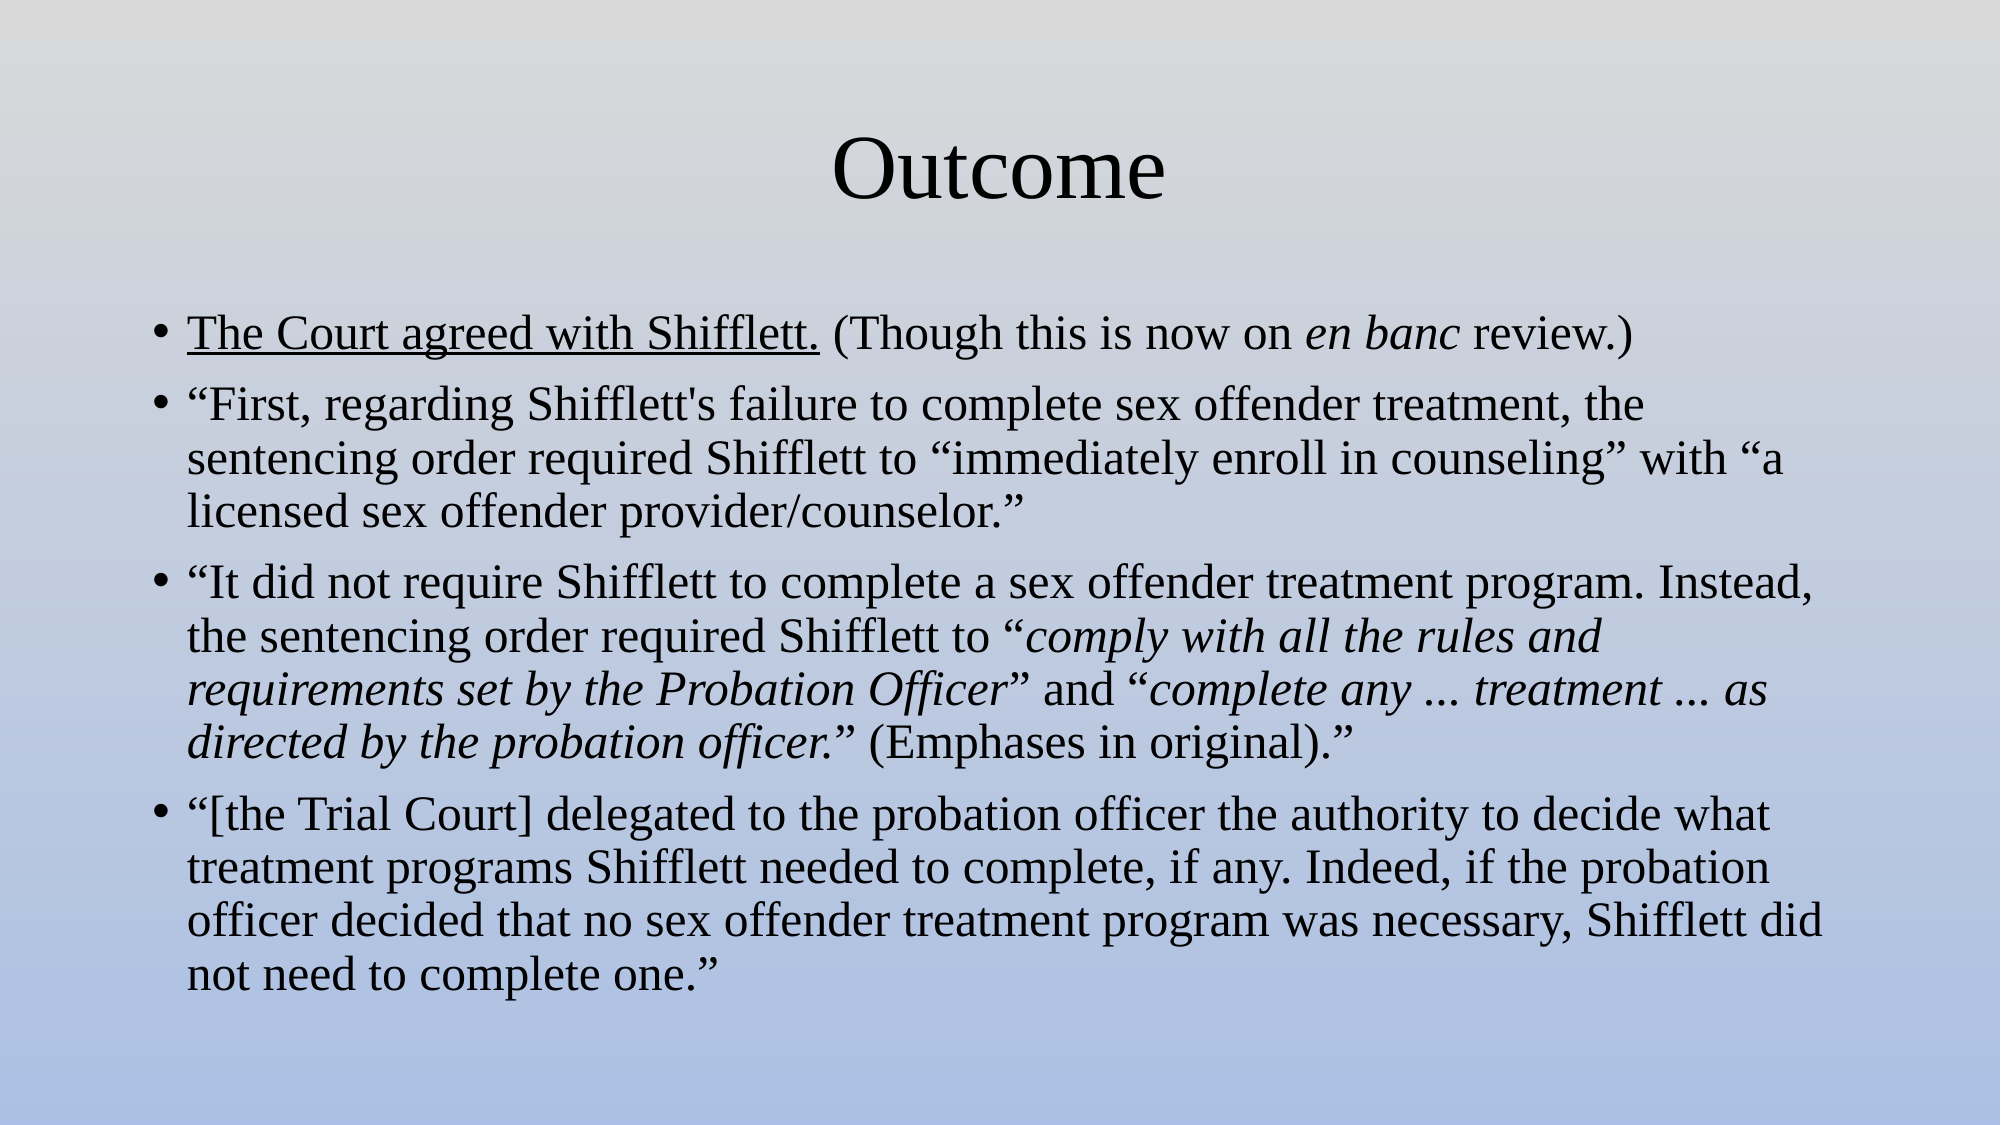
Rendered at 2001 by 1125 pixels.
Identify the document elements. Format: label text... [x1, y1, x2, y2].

list The Court agreed with Shifflett. (Though this is now on en banc review.) “First, regarding Shifflett's failure to complete sex offender treatment, the sentencing order required Shifflett to “immediately enroll in counseling” with “a licensed sex offender provider/counselor.” “It did not require Shifflett to complete a sex offender treatment program. Instead, the sentencing order required Shifflett to “comply with all the rules and requirements set by the Probation Officer” and “complete any ... treatment ... as directed by the probation officer.” (Emphases in original).” “[the Trial Court] delegated to the probation officer the authority to decide what treatment programs Shifflett needed to complete, if any. Indeed, if the probation officer decided that no sex offender treatment program was necessary, Shifflett did not need to complete one.” [137, 299, 1863, 1014]
title Outcome [137, 59, 1863, 278]
